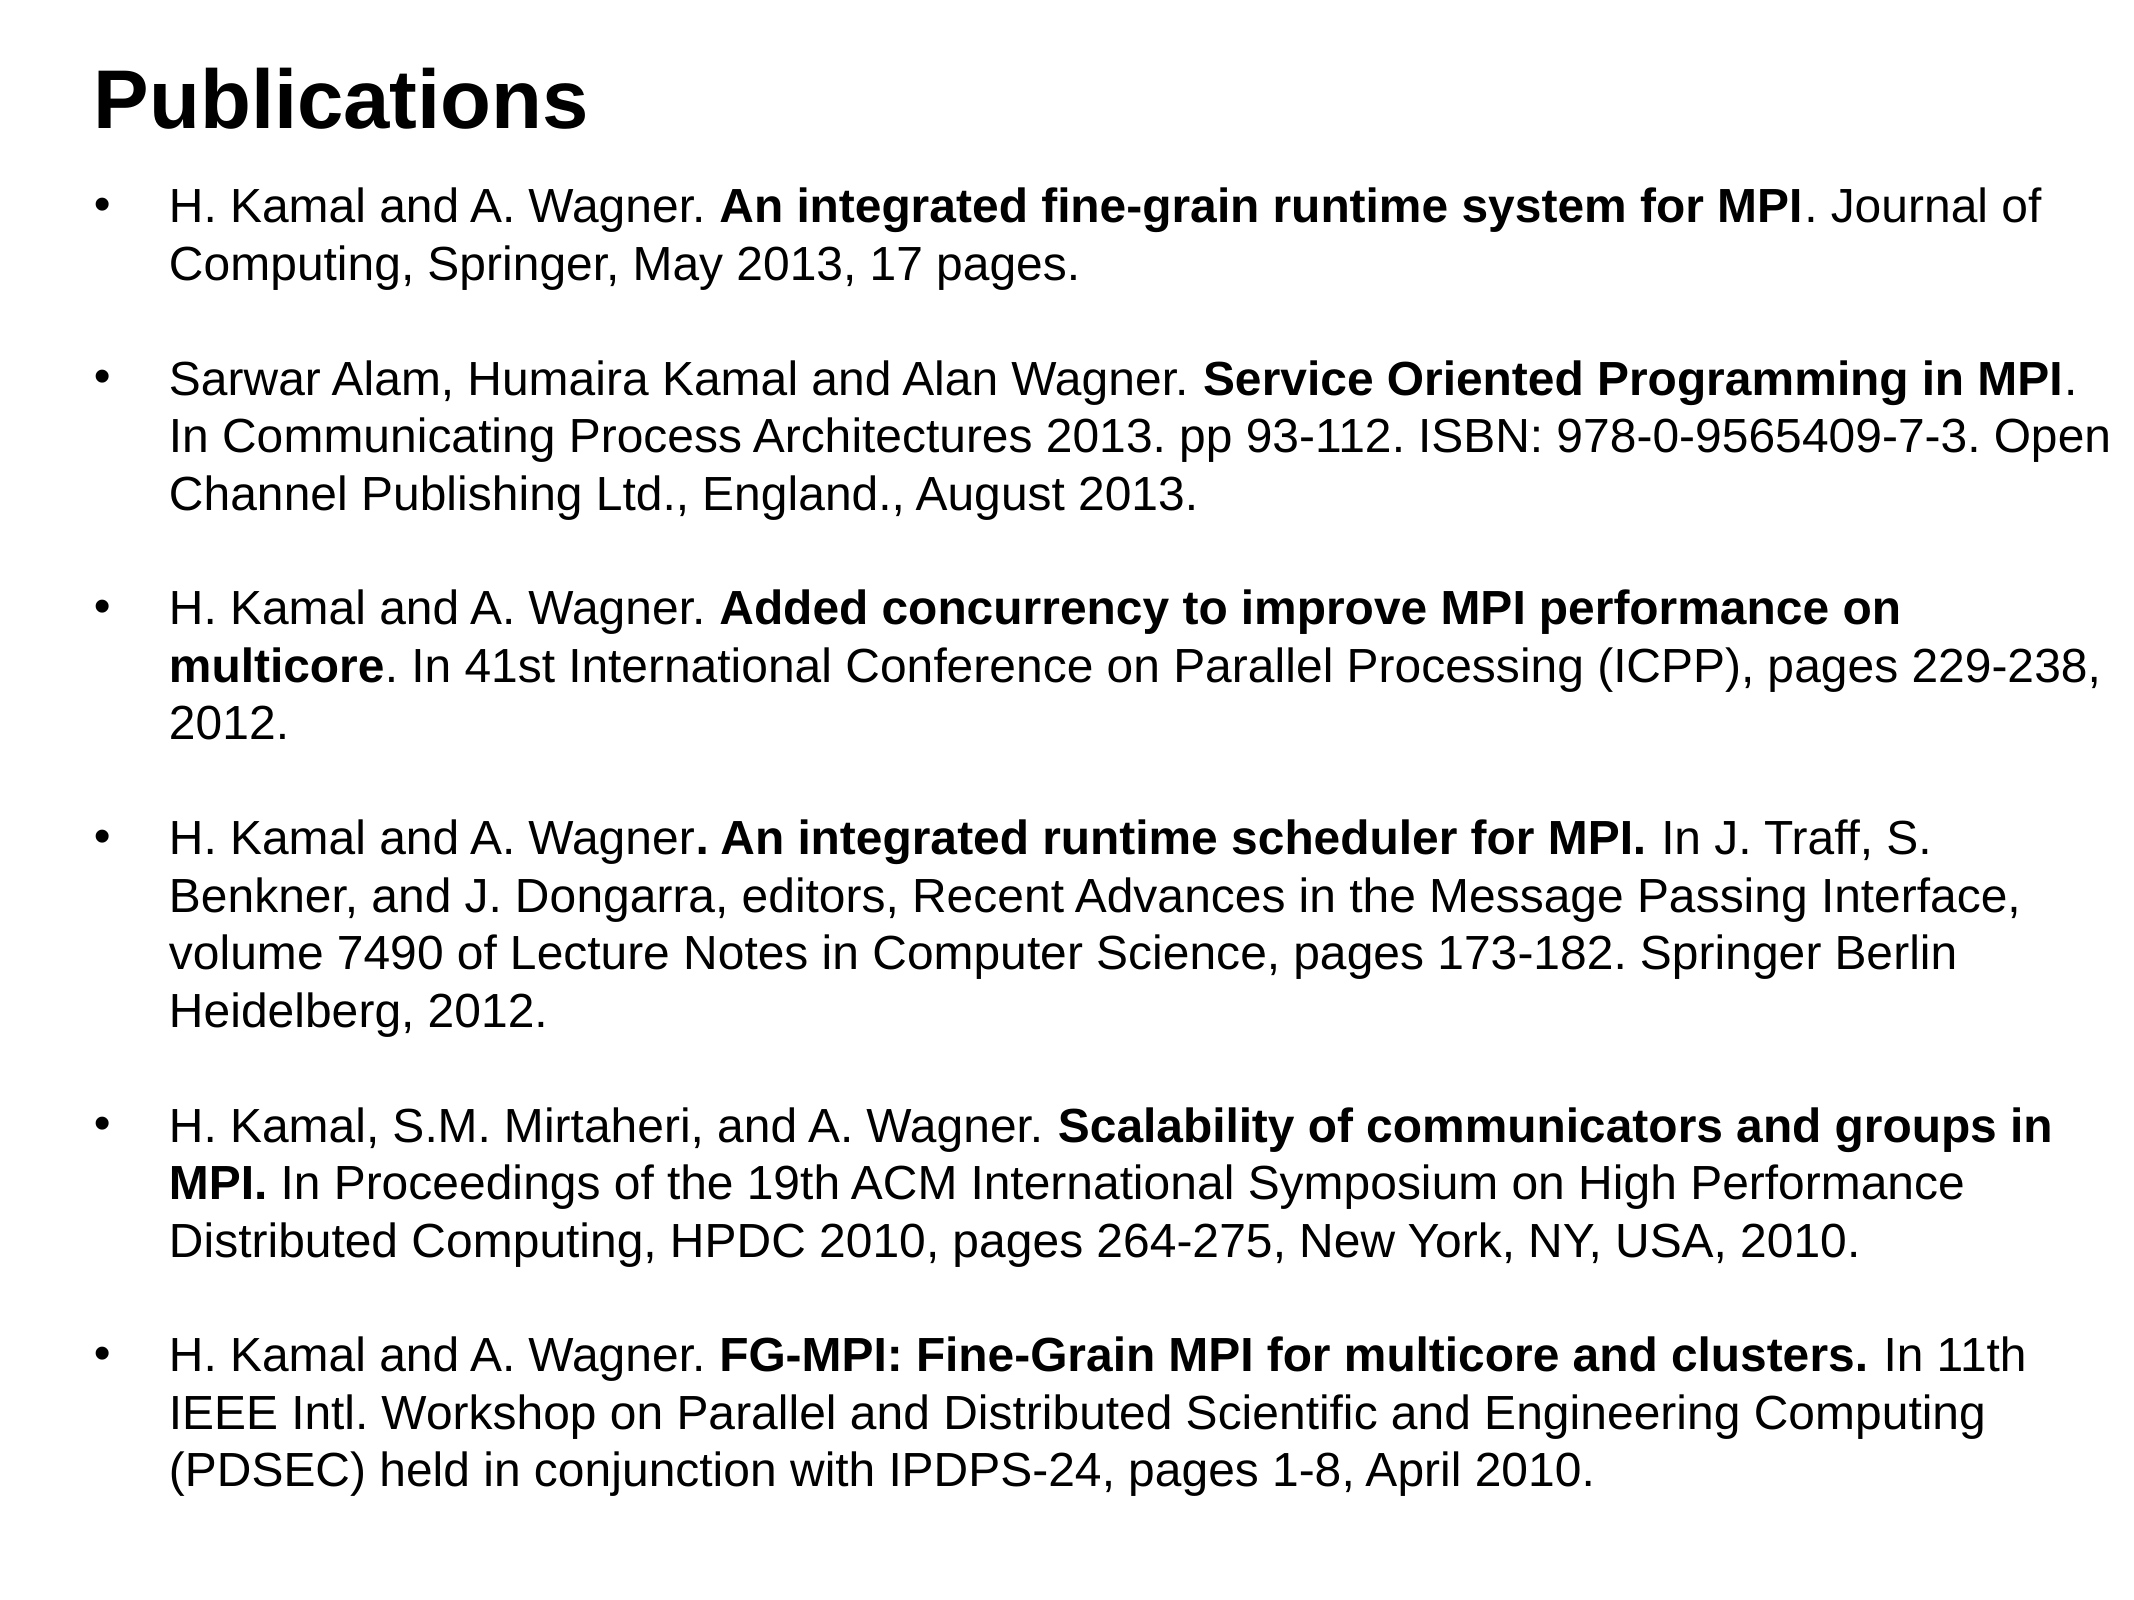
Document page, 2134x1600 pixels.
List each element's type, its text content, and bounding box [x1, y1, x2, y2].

text_box Publications H. Kamal and A. Wagner. An integrated fine-grain runtime system for MPI. Journal of Computing, Springer, May 2013, 17 pages. Sarwar Alam, Humaira Kamal and Alan Wagner. Service Oriented Programming in MPI. In Communicating Process Architectures 2013. pp 93-112. ISBN: 978-0-9565409-7-3. Open Channel Publishing Ltd., England., August 2013. H. Kamal and A. Wagner. Added concurrency to improve MPI performance on multicore. In 41st International Conference on Parallel Processing (ICPP), pages 229-238, 2012. H. Kamal and A. Wagner. An integrated runtime scheduler for MPI. In J. Traff, S. Benkner, and J. Dongarra, editors, Recent Advances in the Message Passing Interface, volume 7490 of Lecture Notes in Computer Science, pages 173-182. Springer Berlin Heidelberg, 2012. H. Kamal, S.M. Mirtaheri, and A. Wagner. Scalability of communicators and groups in MPI. In Proceedings of the 19th ACM International Symposium on High Performance Distributed Computing, HPDC 2010, pages 264-275, New York, NY, USA, 2010. H. Kamal and A. Wagner. FG-MPI: Fine-Grain MPI for multicore and clusters. In 11th IEEE Intl. Workshop on Parallel and Distributed Scientific and Engineering Computing (PDSEC) held in conjunction with IPDPS-24, pages 1-8, April 2010. [79, 37, 2134, 1504]
